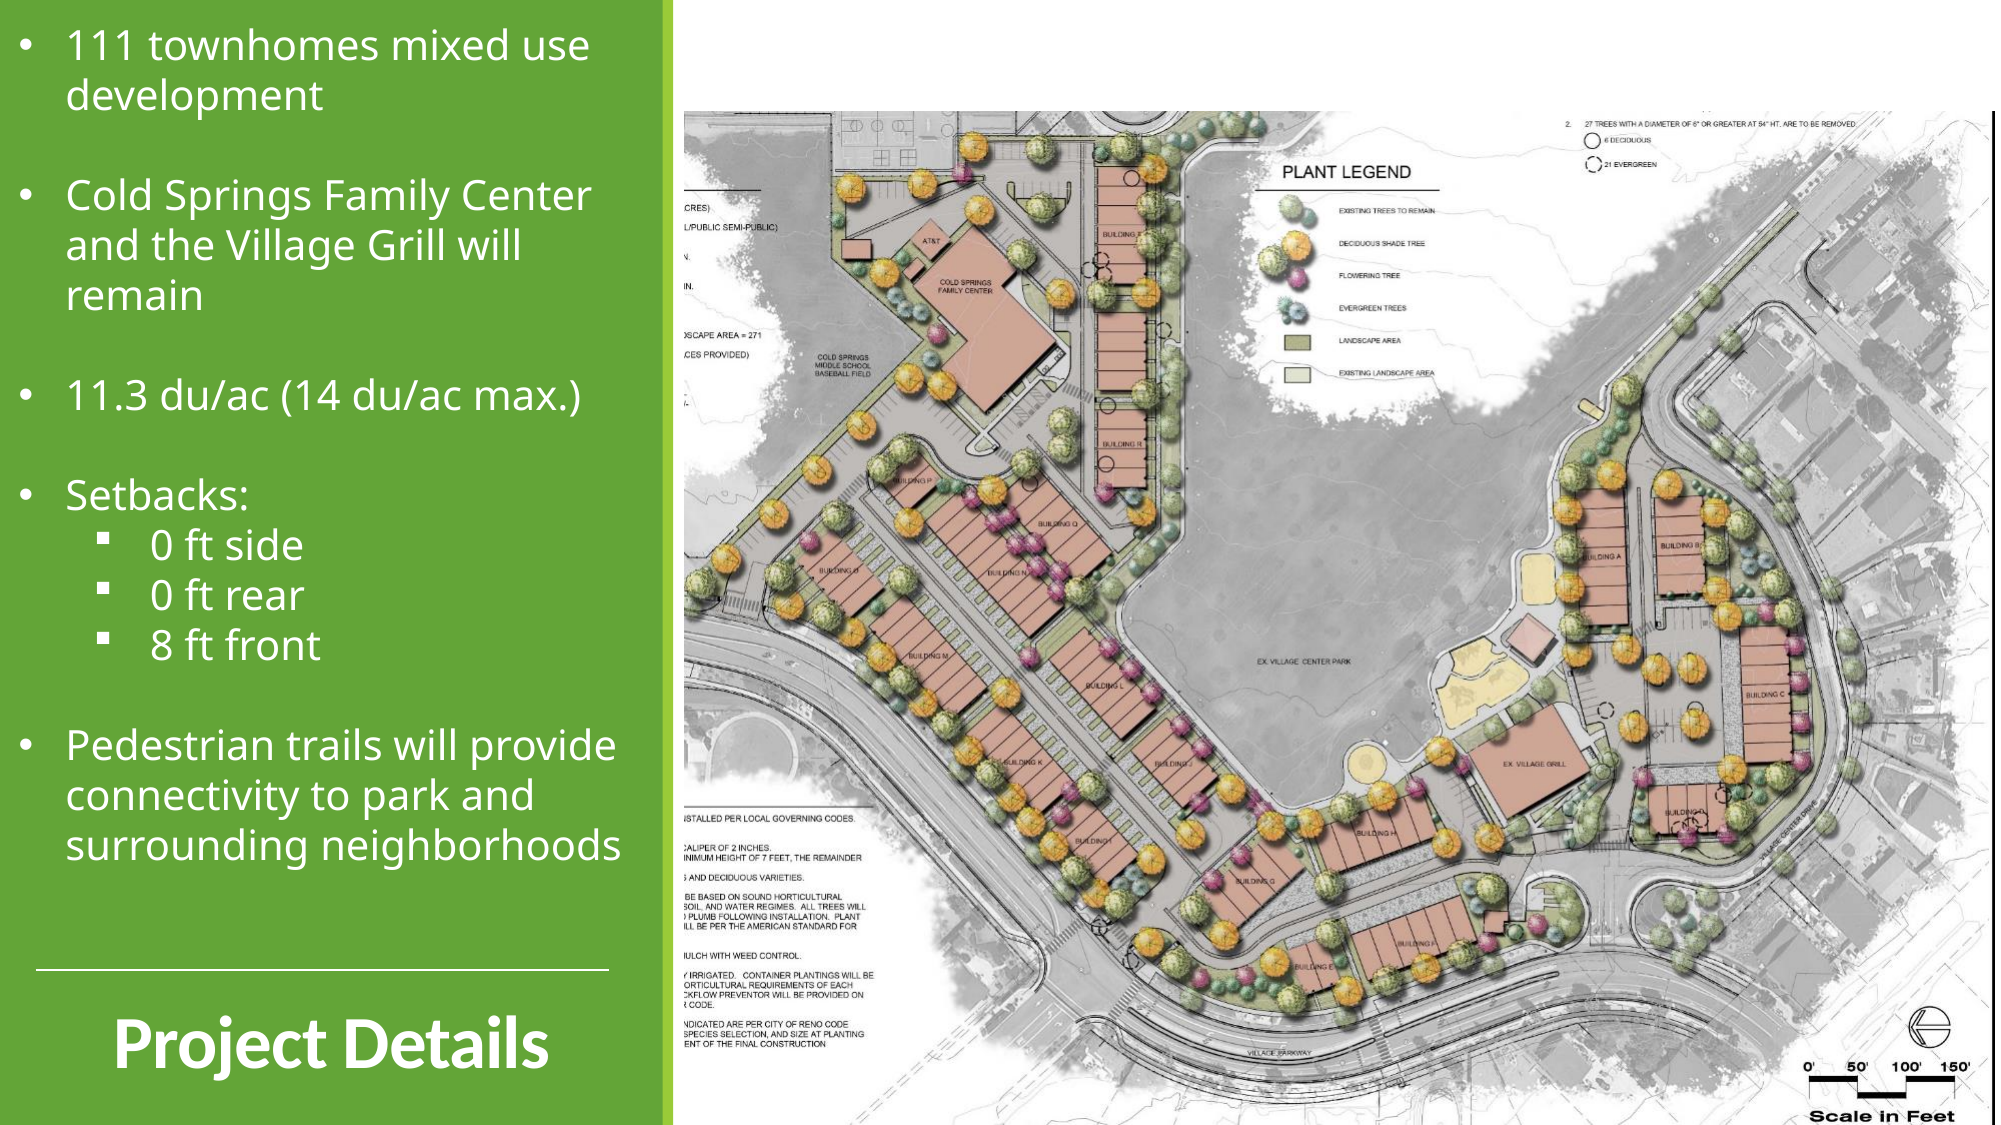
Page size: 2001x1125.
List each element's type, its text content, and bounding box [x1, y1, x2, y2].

title Project Details [69, 981, 595, 1091]
picture [683, 110, 1995, 1125]
text_box 111 townhomes mixed use development Cold Springs Family Center and the Village Grill will remain 11.3 du/ac (14 du/ac max.) Setbacks: 0 ft side 0 ft rear 8 ft front Pedestrian trails will provide connectivity to park and surrounding neighborhoods [3, 11, 651, 877]
